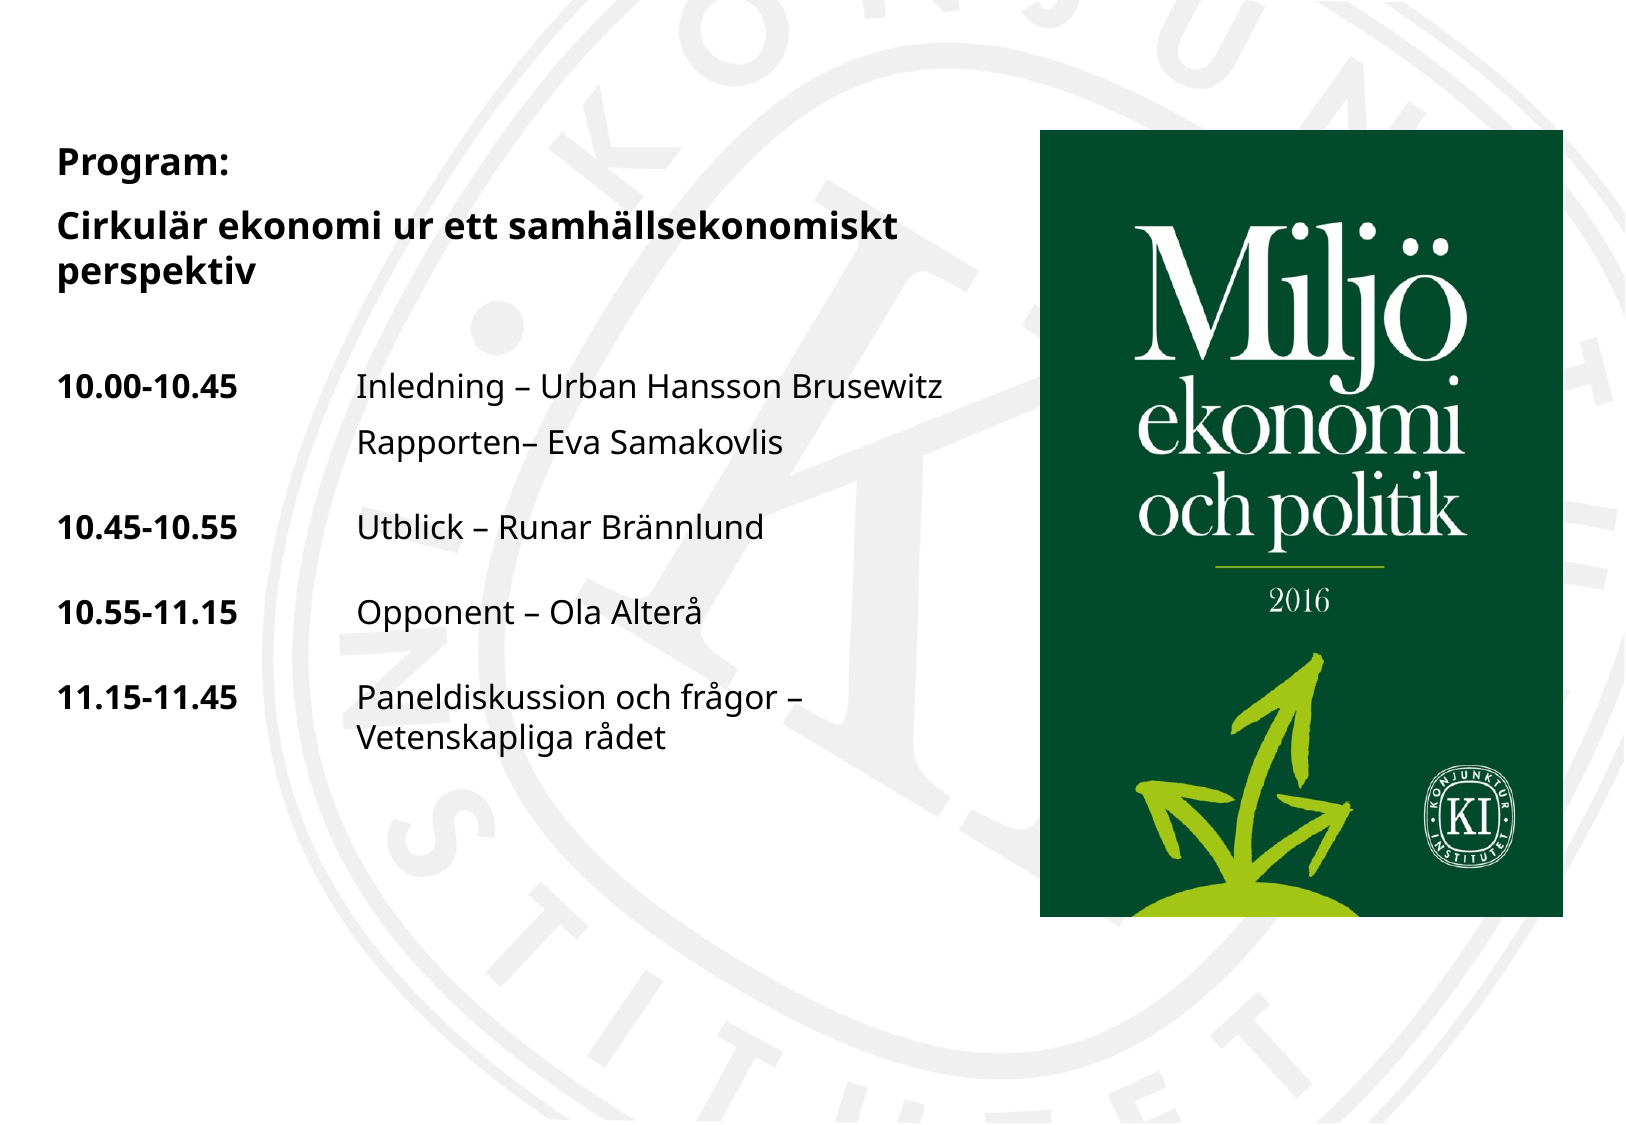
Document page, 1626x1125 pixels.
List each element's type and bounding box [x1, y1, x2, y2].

picture [254, 0, 1625, 1123]
text_box [2, 0, 251, 1123]
